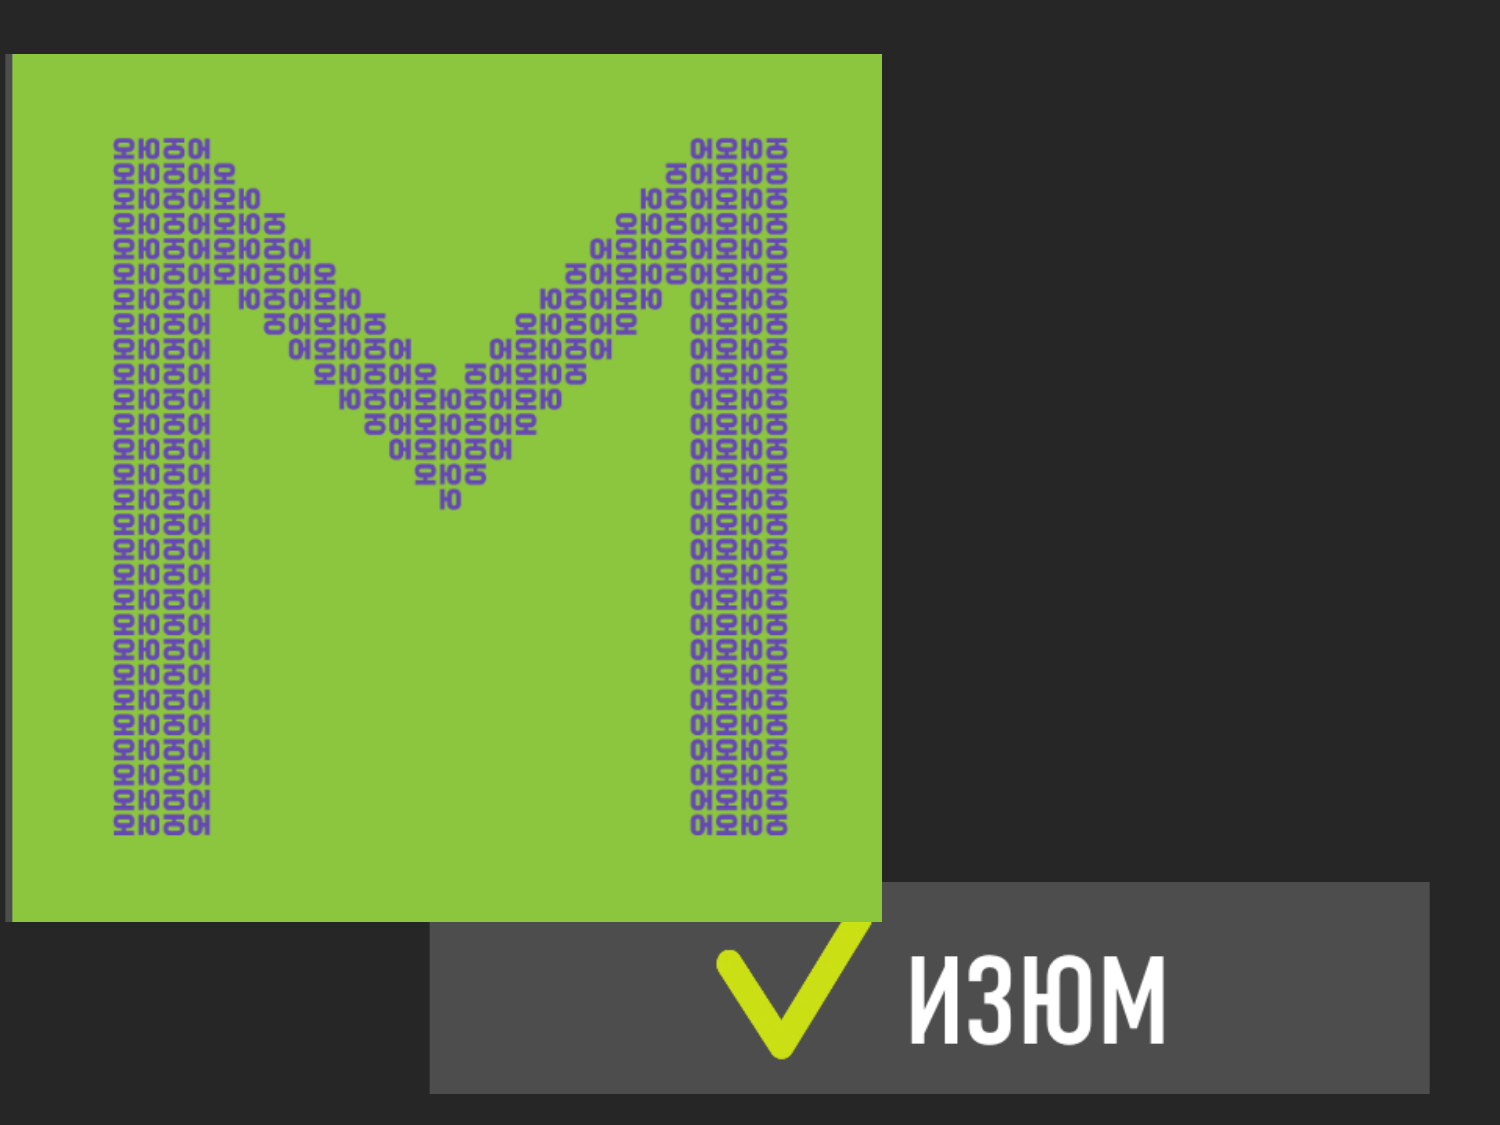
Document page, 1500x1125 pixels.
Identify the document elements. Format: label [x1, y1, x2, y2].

picture [5, 54, 1430, 1094]
